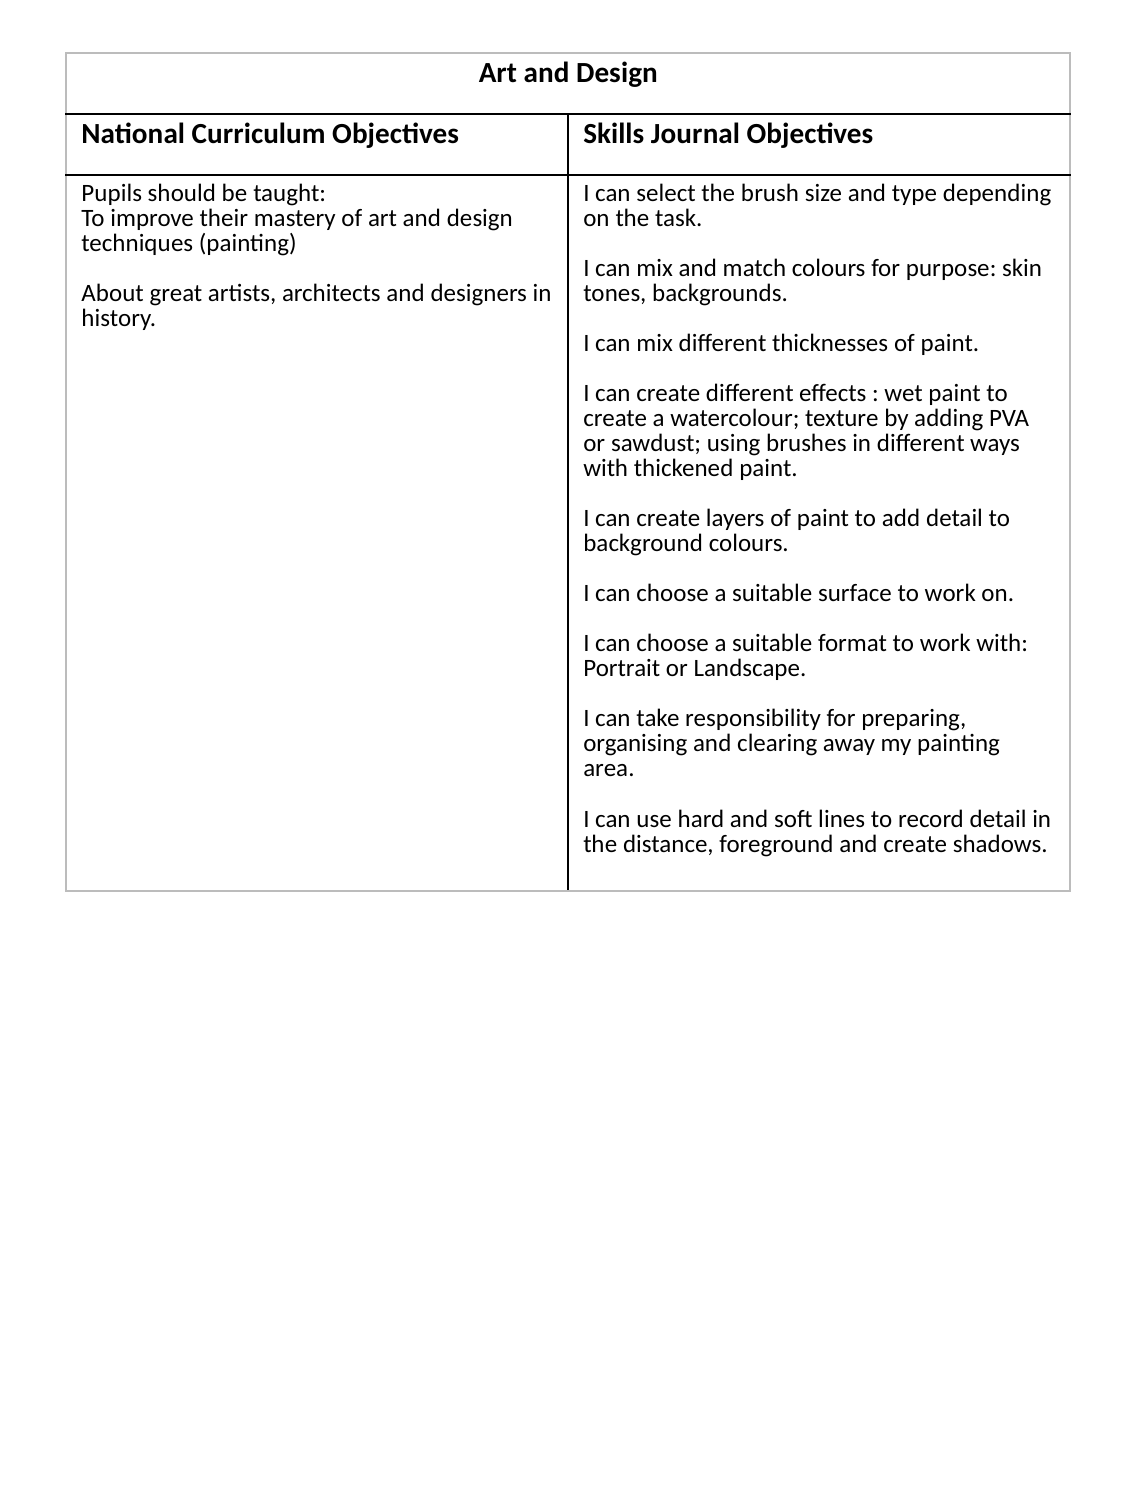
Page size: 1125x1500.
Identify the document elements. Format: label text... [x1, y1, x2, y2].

table_cell I can select the brush size and type depending on the task. I can mix and match colours for purpose: skin tones, backgrounds. I can mix different thicknesses of paint. I can create different effects : wet paint to create a watercolour; texture by adding PVA or sawdust; using brushes in different ways with thickened paint. I can create layers of paint to add detail to background colours. I can choose a suitable surface to work on. I can choose a suitable format to work with: Portrait or Landscape. I can take responsibility for preparing, organising and clearing away my painting area. I can use hard and soft lines to record detail in the distance, foreground and create shadows. [569, 176, 1069, 890]
table_cell National Curriculum Objectives [67, 115, 567, 174]
table_cell Skills Journal Objectives [569, 115, 1069, 174]
table_cell Pupils should be taught: To improve their mastery of art and design techniques (painting) About great artists, architects and designers in history. [67, 176, 567, 890]
table_header Art and Design [67, 54, 1069, 113]
